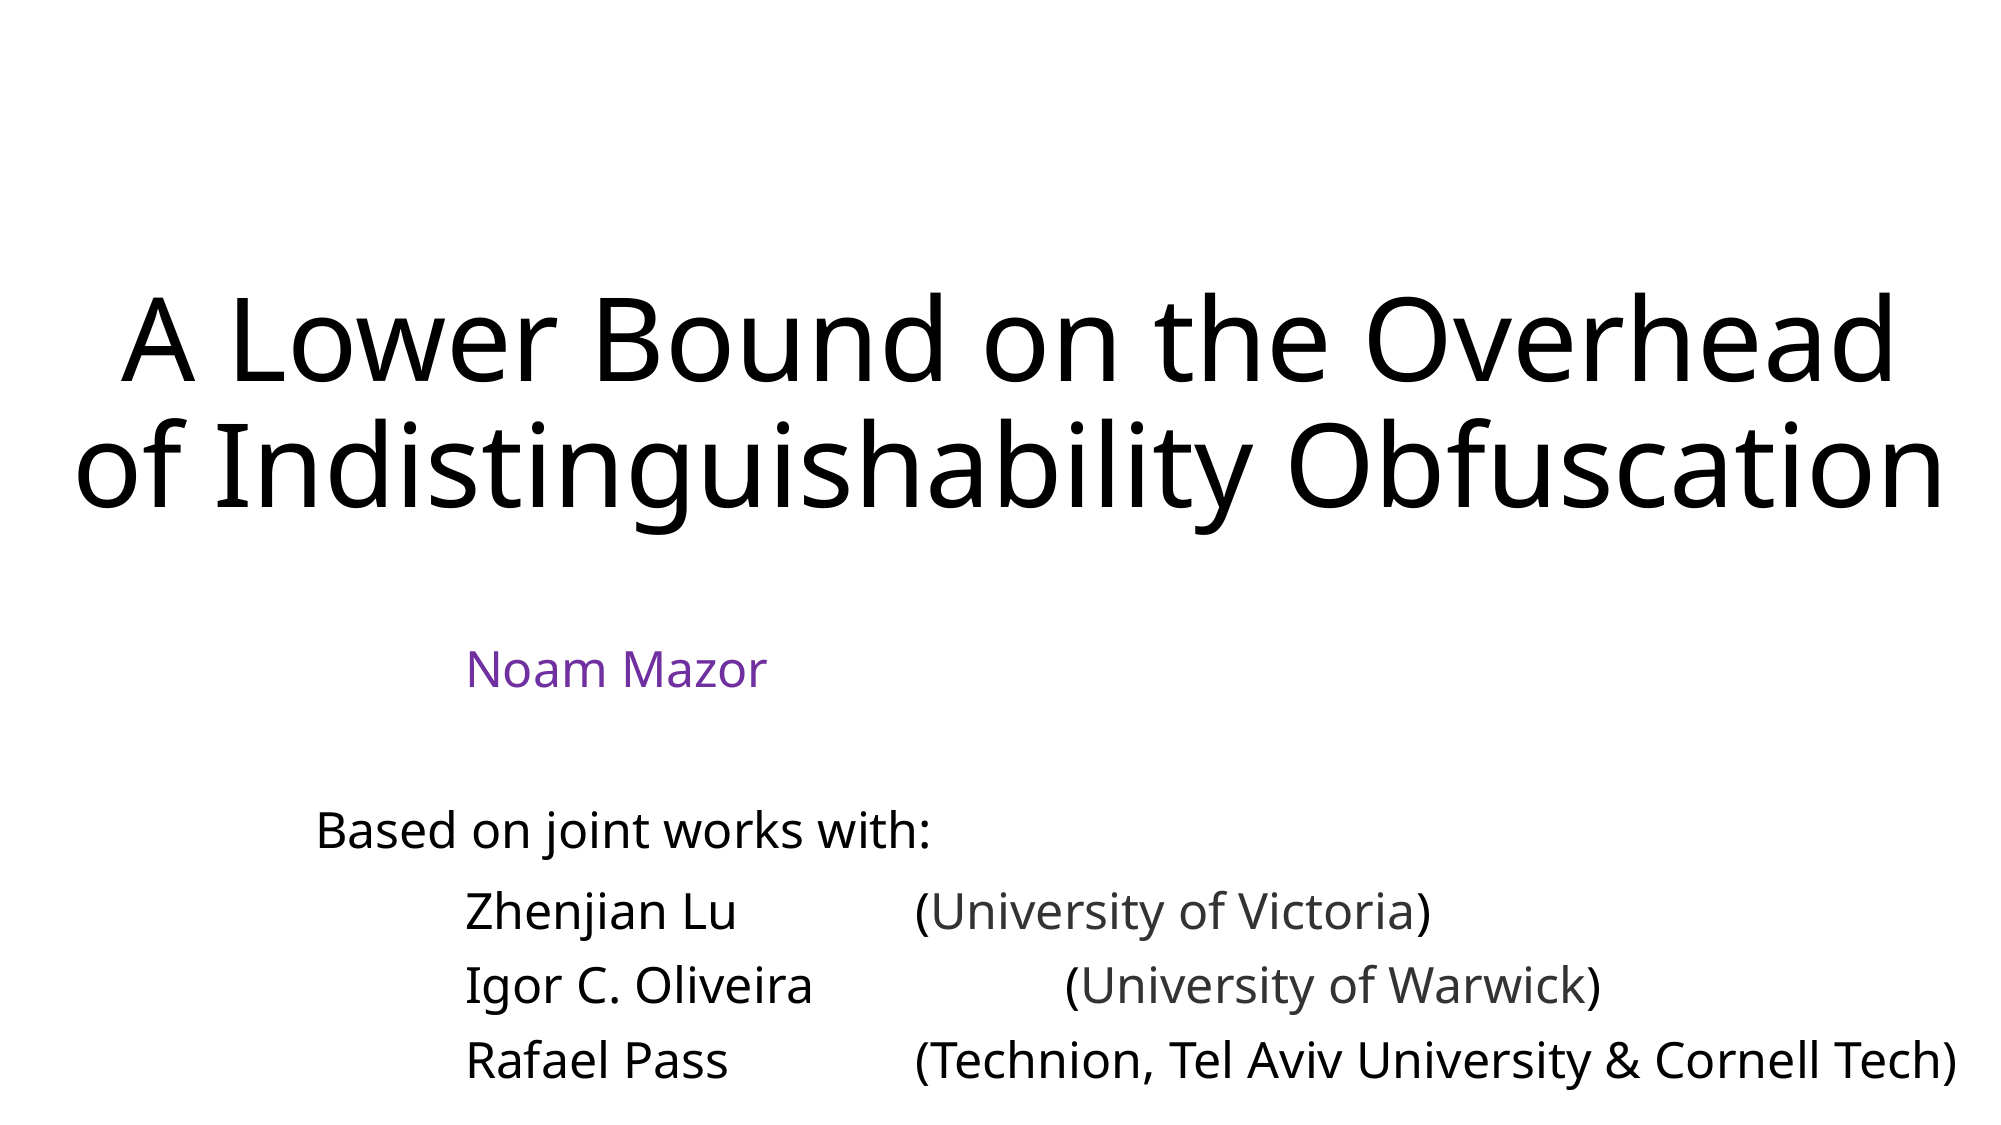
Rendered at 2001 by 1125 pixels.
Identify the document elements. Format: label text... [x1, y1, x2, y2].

subtitle Noam Mazor Based on joint works with: Zhenjian Lu (University of Victoria) Igor C. Oliveira (University of Warwick) Rafael Pass (Technion, Tel Aviv University & Cornell Tech) [300, 629, 2000, 1102]
title A Lower Bound on the Overhead of Indistinguishability Obfuscation [57, 138, 1965, 540]
